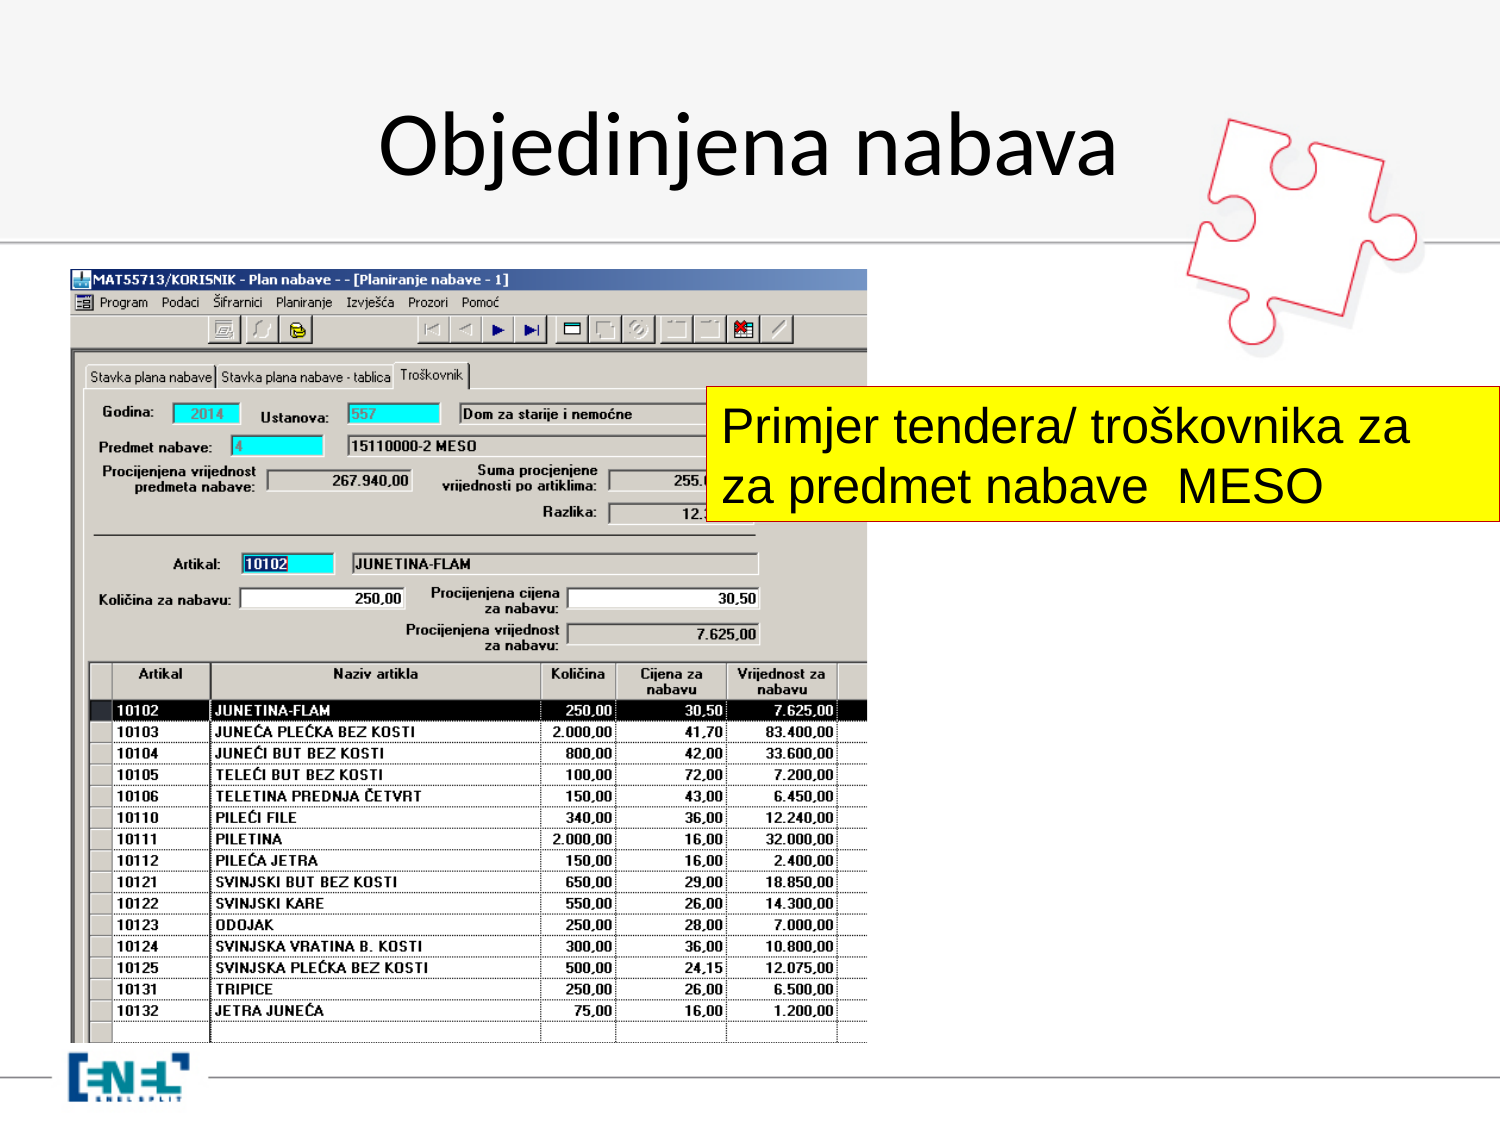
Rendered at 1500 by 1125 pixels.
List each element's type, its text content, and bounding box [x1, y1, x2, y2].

text_box Primjer tendera/ troškovnika za za predmet nabave MESO [871, 386, 1500, 522]
picture [0, 0, 1500, 1125]
title Objedinjena nabava [75, 45, 1425, 233]
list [70, 269, 868, 1043]
